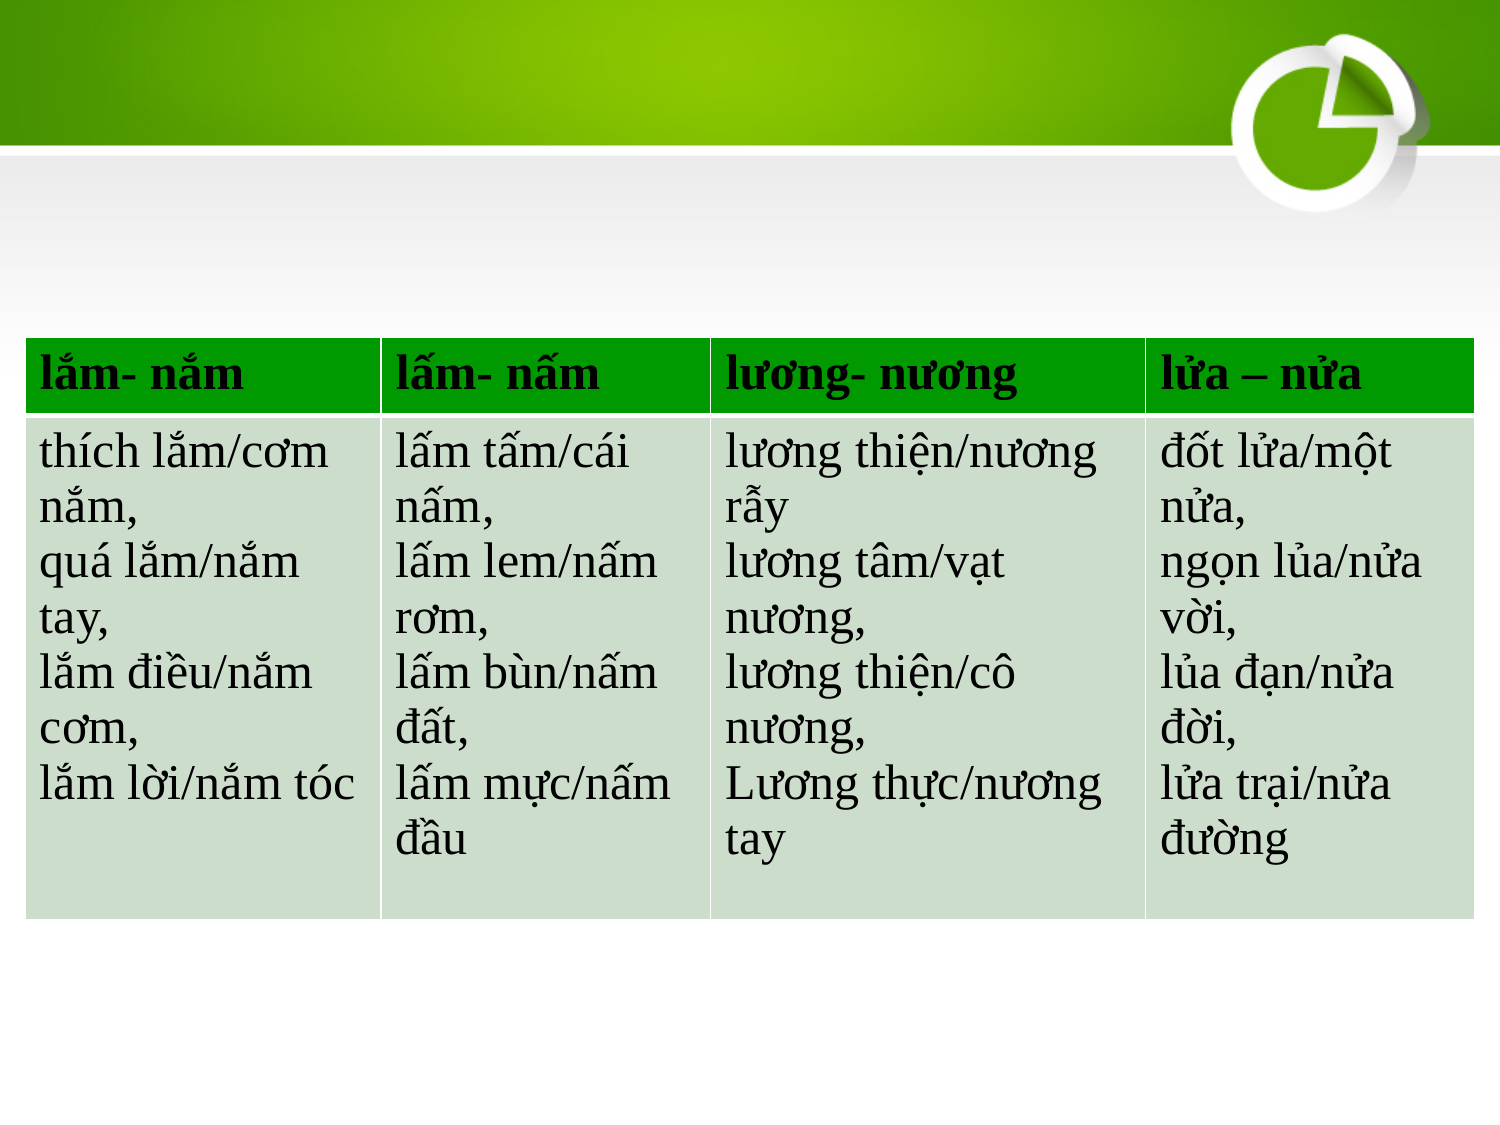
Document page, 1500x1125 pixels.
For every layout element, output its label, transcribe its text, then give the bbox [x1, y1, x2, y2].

table_cell đốt lửa/một nửa, ngọn lủa/nửa vời, lủa đạn/nửa đời, lửa trại/nửa đường [1146, 418, 1474, 919]
table_cell thích lắm/cơm nắm, quá lắm/nắm tay, lắm điều/nắm cơm, lắm lời/nắm tóc [26, 418, 380, 919]
table_header lửa – nửa [1146, 338, 1474, 413]
picture [0, 0, 1500, 1125]
table_cell lương thiện/nương rẫy lương tâm/vạt nương, lương thiện/cô nương, Lương thực/nương tay [711, 418, 1145, 919]
table_header lắm- nắm [26, 338, 380, 413]
table_header lấm- nấm [382, 338, 710, 413]
table_header lương- nương [711, 338, 1145, 413]
table_cell lấm tấm/cái nấm, lấm lem/nấm rơm, lấm bùn/nấm đất, lấm mực/nấm đầu [382, 418, 710, 919]
